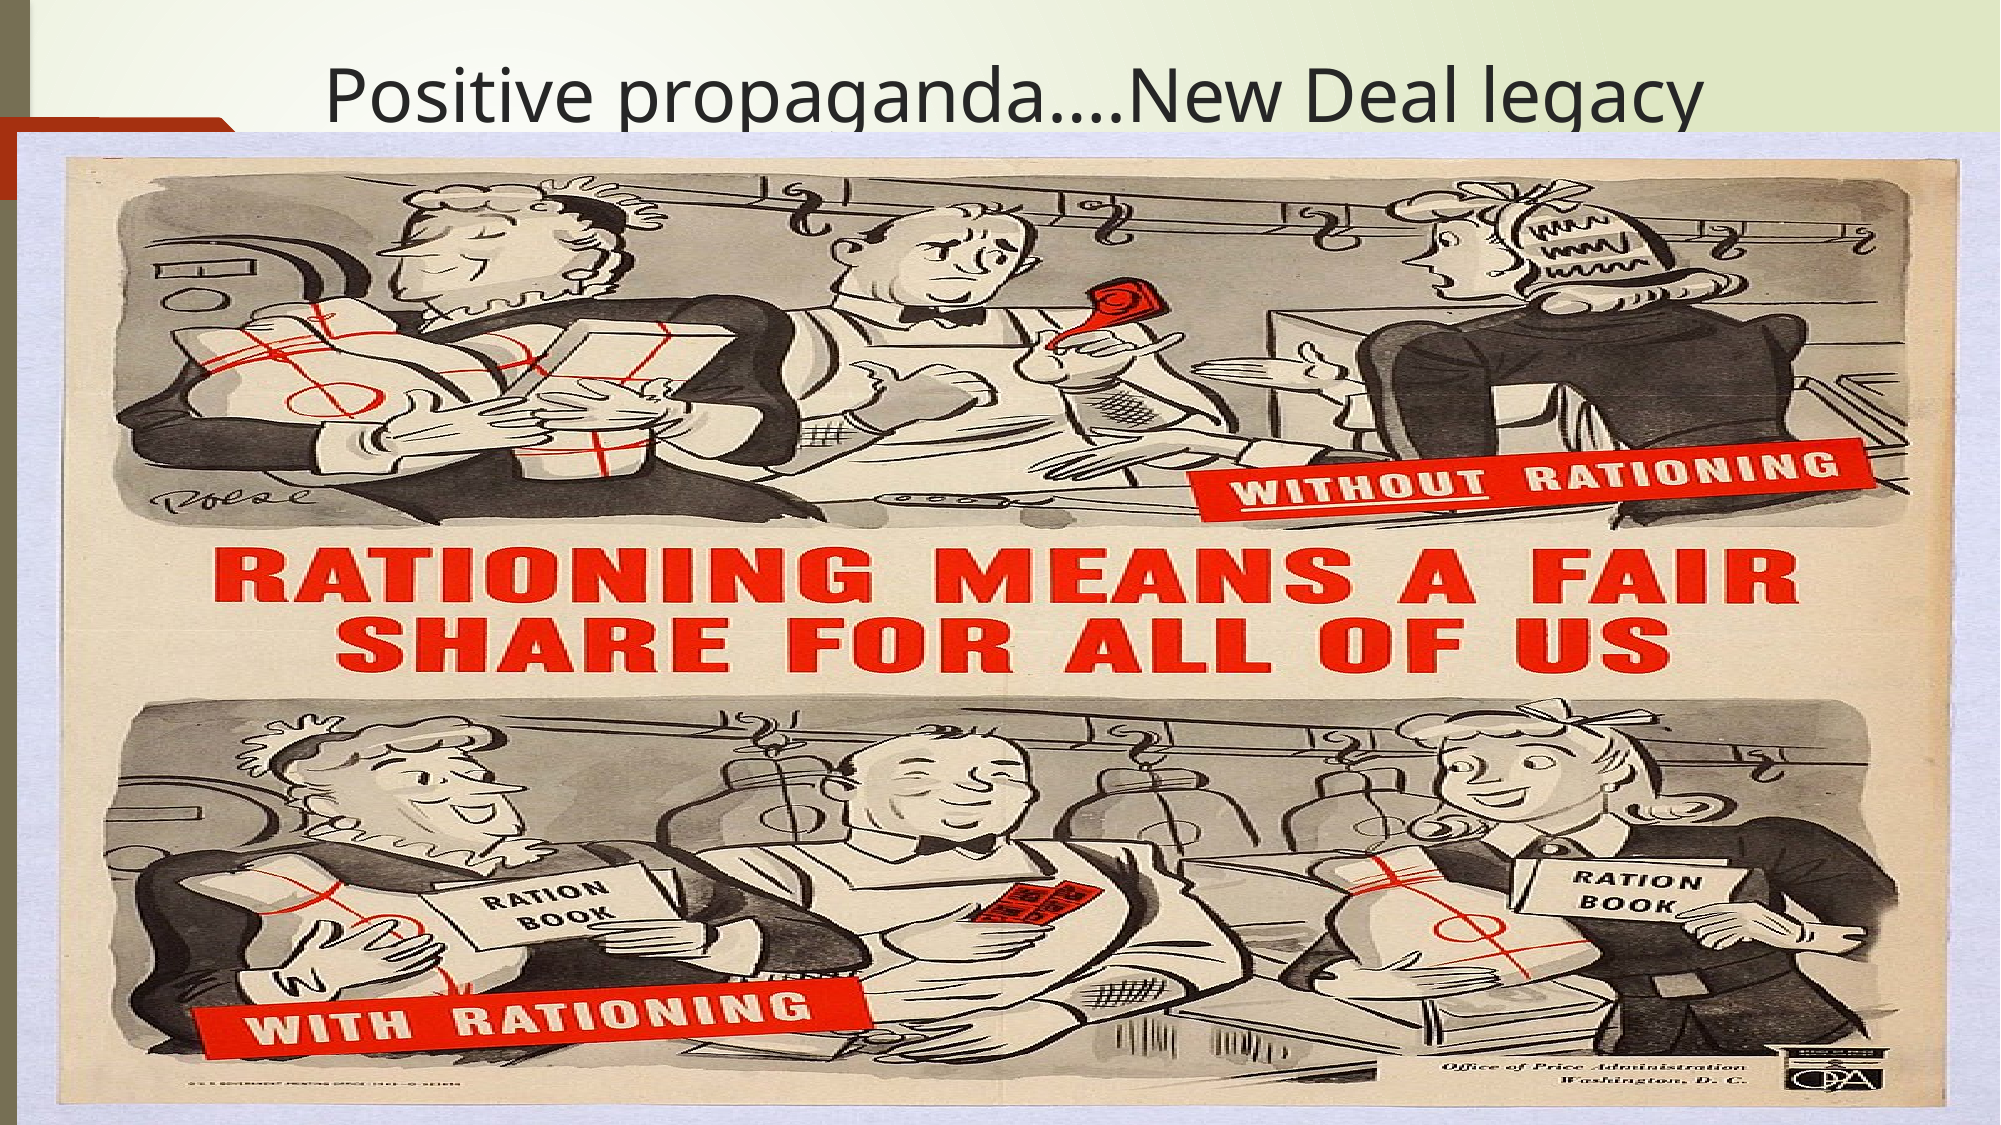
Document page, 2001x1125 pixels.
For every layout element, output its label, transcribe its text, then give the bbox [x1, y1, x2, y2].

title Positive propaganda….New Deal legacy [308, 40, 1896, 131]
picture [17, 132, 2000, 1125]
